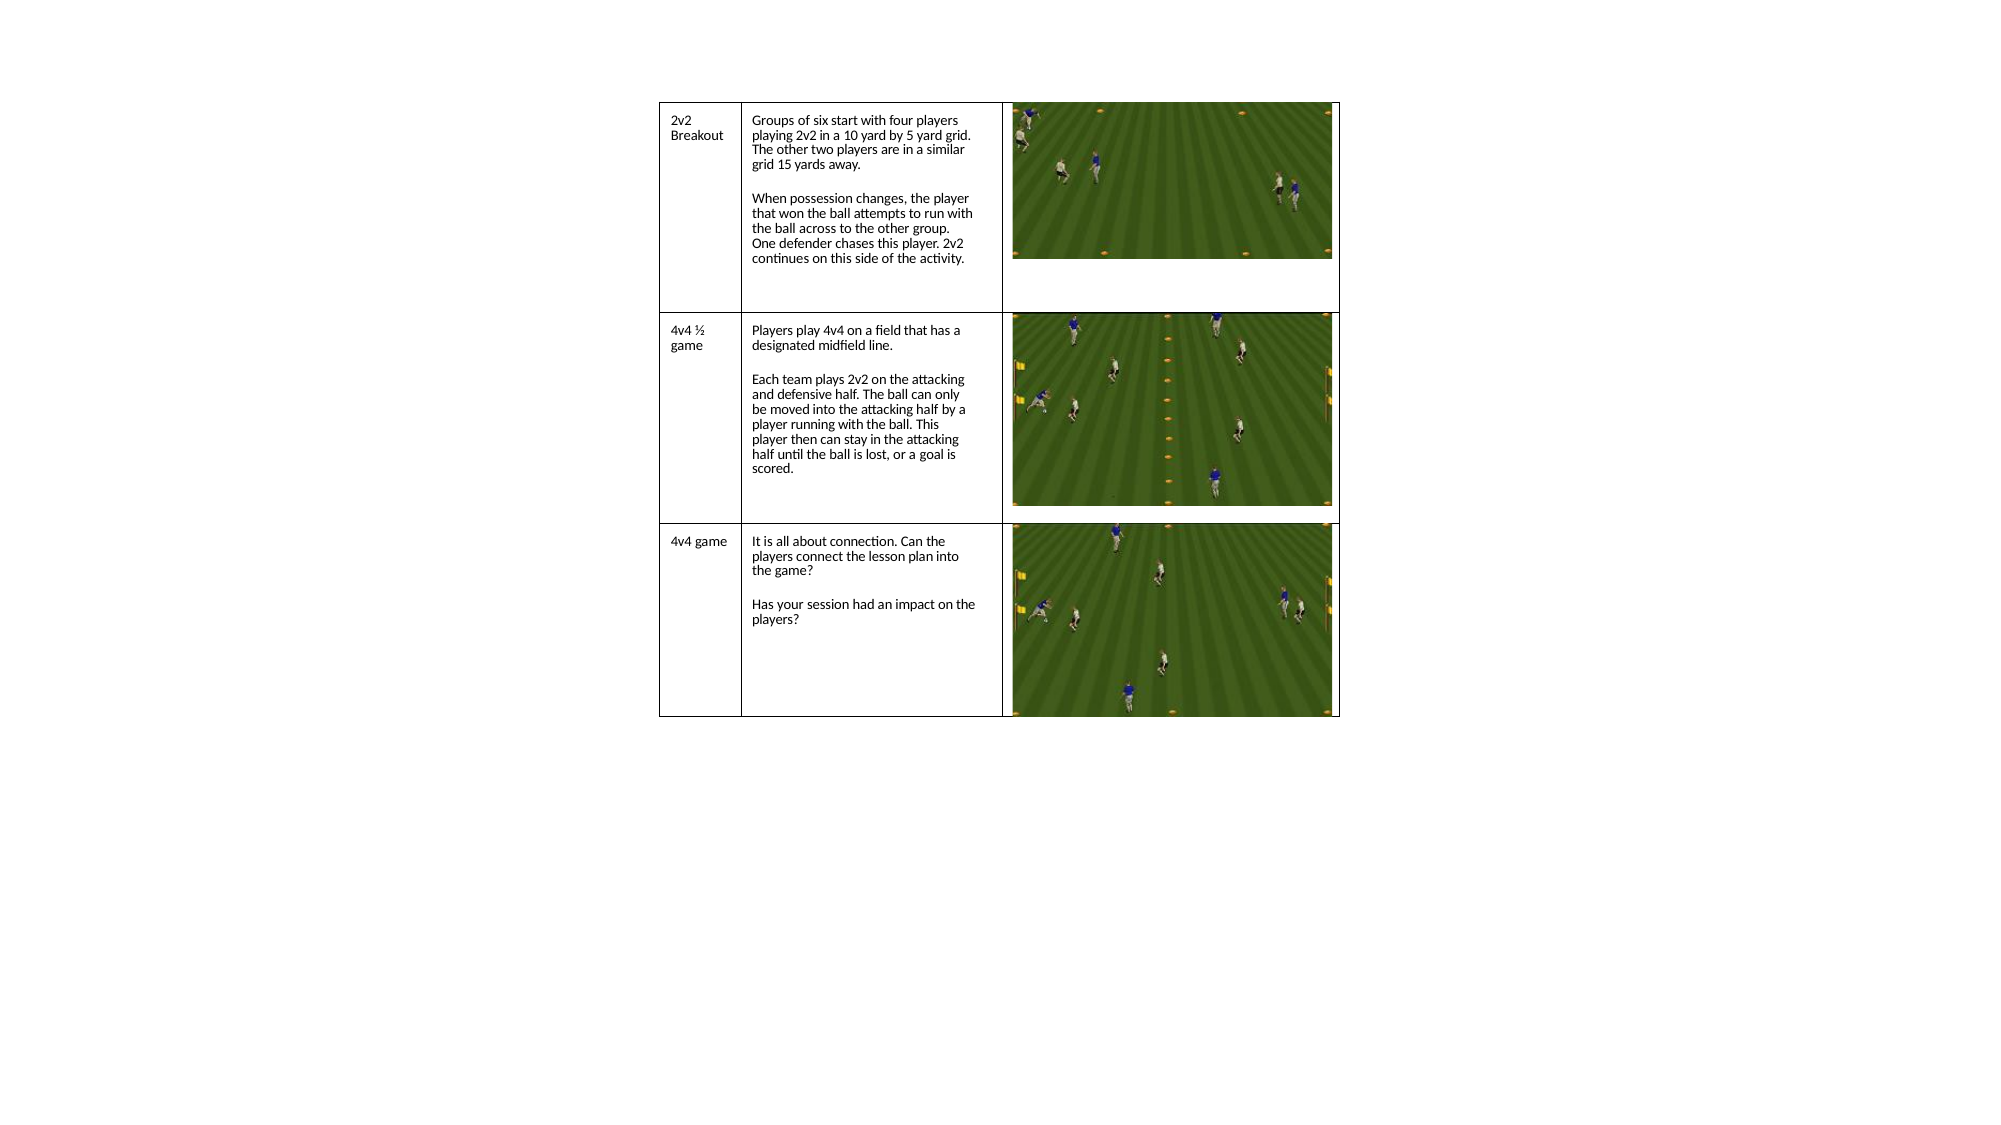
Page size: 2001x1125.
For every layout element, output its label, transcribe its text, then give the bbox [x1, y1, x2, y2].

table_cell 4v4 game [660, 524, 741, 716]
table_cell [1003, 313, 1339, 523]
table_cell 4v4 ½ game [660, 313, 741, 523]
text_box [1012, 102, 1333, 259]
table_header 2v2 Breakout [660, 103, 741, 312]
table_cell It is all about connection. Can the players connect the lesson plan into the game? Has your session had an impact on the players? [742, 524, 1002, 716]
table_header Groups of six start with four players playing 2v2 in a 10 yard by 5 yard grid. The other two players are in a similar grid 15 yards away. When possession changes, the player that won the ball attempts to run with the ball across to the other group. One defender chases this player. 2v2 continues on this side of the activity. [742, 103, 1002, 312]
table_cell [1003, 524, 1012, 716]
table_cell Players play 4v4 on a field that has a designated midfield line. Each team plays 2v2 on the attacking and defensive half. The ball can only be moved into the attacking half by a player running with the ball. This player then can stay in the attacking half until the ball is lost, or a goal is scored. [742, 313, 1002, 523]
text_box [1012, 313, 1333, 506]
table_header [1003, 103, 1339, 312]
table_cell [1333, 524, 1339, 716]
text_box [1012, 523, 1333, 717]
